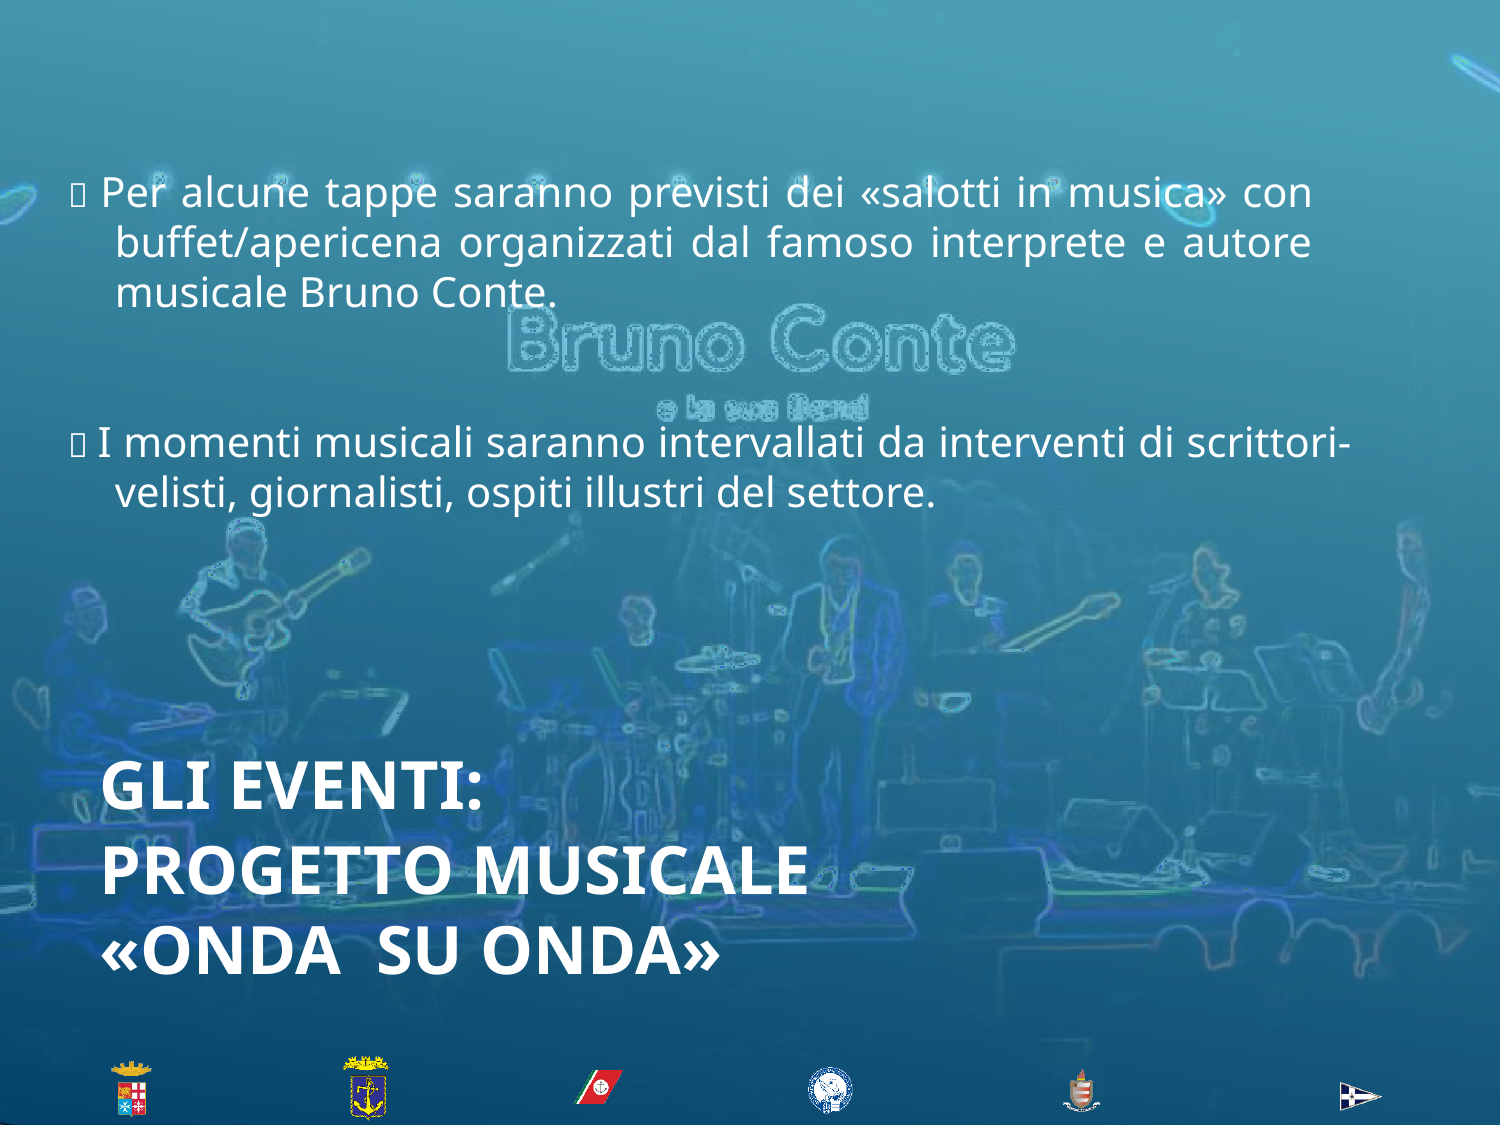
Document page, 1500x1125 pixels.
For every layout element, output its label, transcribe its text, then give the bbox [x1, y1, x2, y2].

text_box  Per alcune tappe saranno previsti dei «salotti in musica» con buffet/apericena organizzati dal famoso interprete e autore musicale Bruno Conte.  I momenti musicali saranno intervallati da interventi di scrittori- velisti, giornalisti, ospiti illustri del settore. [66, 163, 1365, 516]
text_box [337, 1058, 401, 1122]
text_box [0, 0, 1500, 1125]
text_box [332, 1054, 401, 1123]
text_box [573, 1070, 623, 1104]
text_box [110, 1061, 152, 1115]
text_box GLI EVENTI: PROGETTO MUSICALE «ONDA SU ONDA» [97, 740, 1028, 988]
text_box [807, 1066, 853, 1114]
text_box [1339, 1081, 1383, 1111]
text_box [1042, 1067, 1121, 1112]
